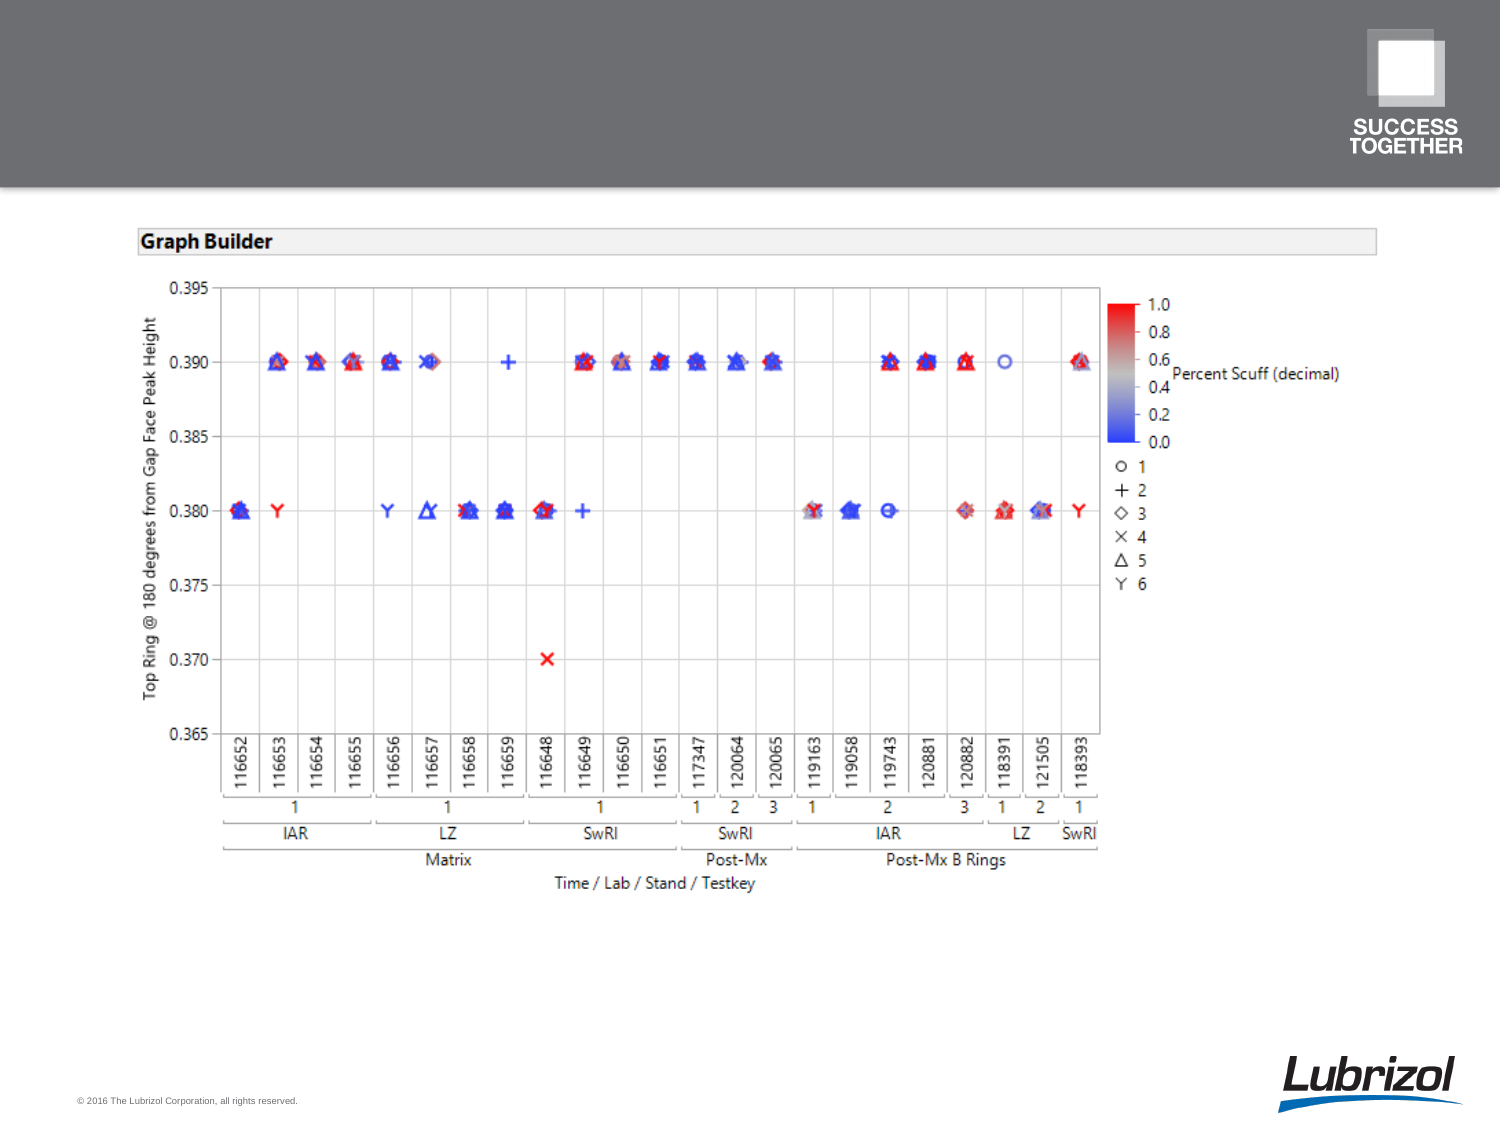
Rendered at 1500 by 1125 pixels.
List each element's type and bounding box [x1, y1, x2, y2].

picture [1278, 1056, 1463, 1113]
picture [119, 224, 1380, 901]
picture [1350, 23, 1463, 158]
